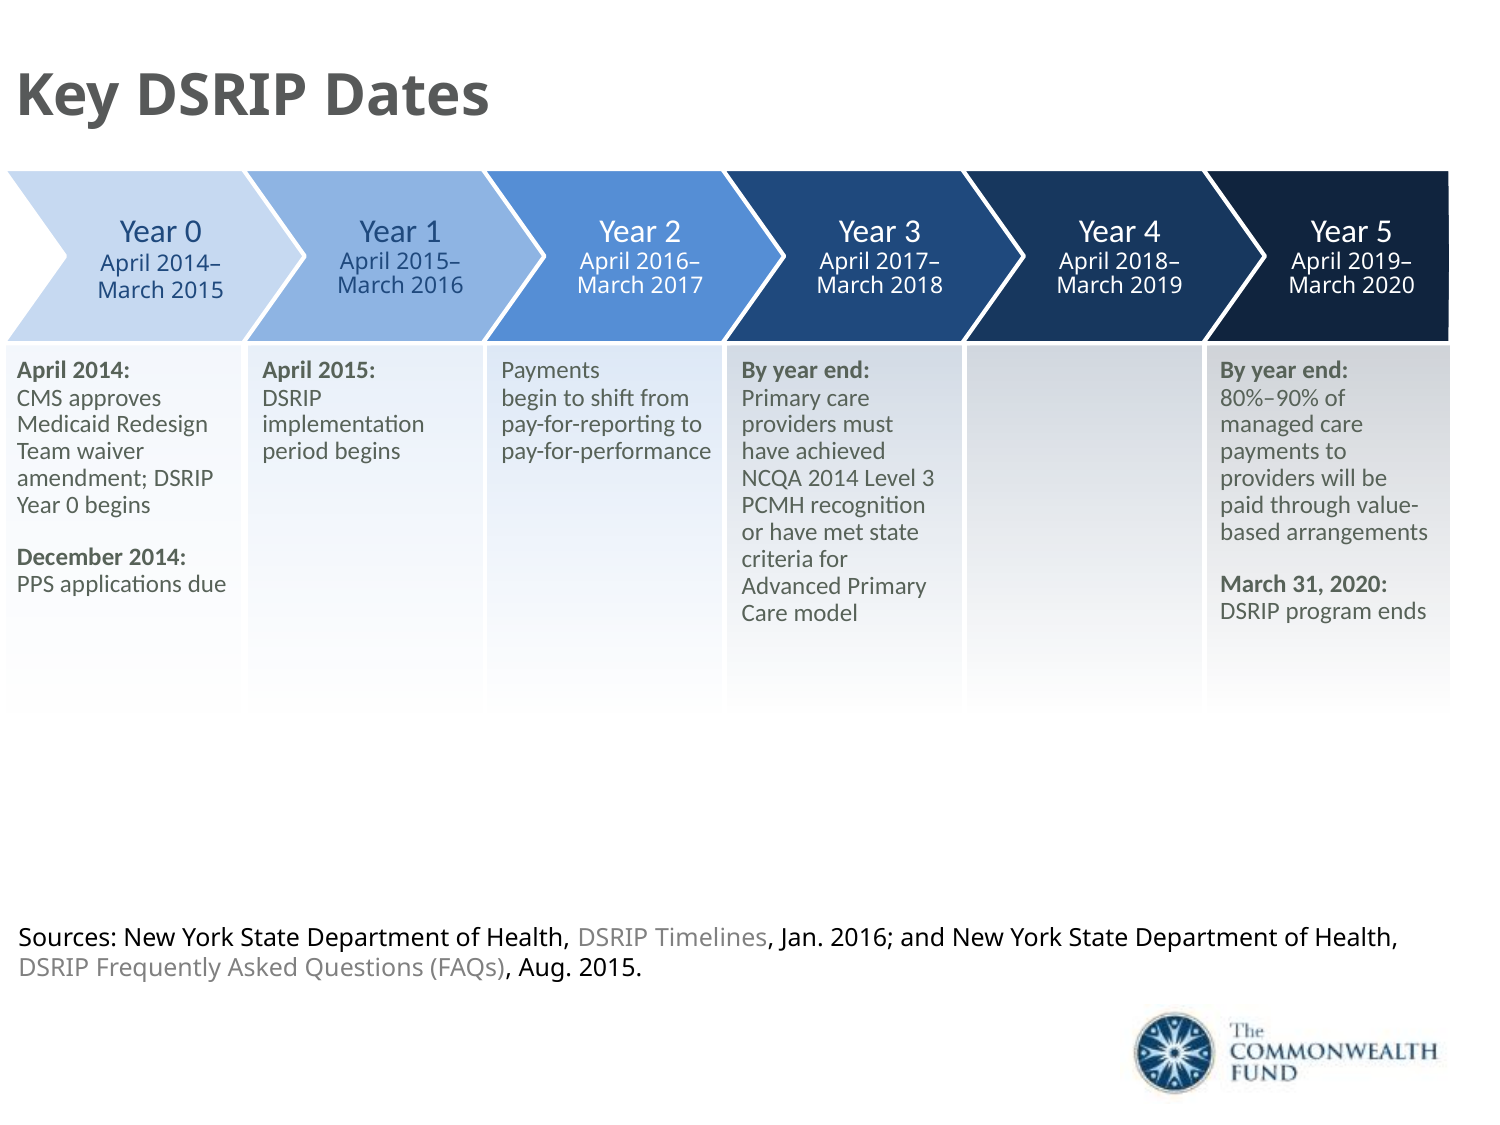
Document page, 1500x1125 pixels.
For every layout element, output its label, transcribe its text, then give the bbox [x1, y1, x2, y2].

picture [1120, 1004, 1456, 1104]
list Sources: New York State Department of Health, DSRIP Timelines, Jan. 2016; and New York State Department of Health, DSRIP Frequently Asked Questions (FAQs), Aug. 2015. [3, 911, 1479, 989]
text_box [2, 168, 1452, 718]
title Key DSRIP Dates [0, 50, 1500, 136]
